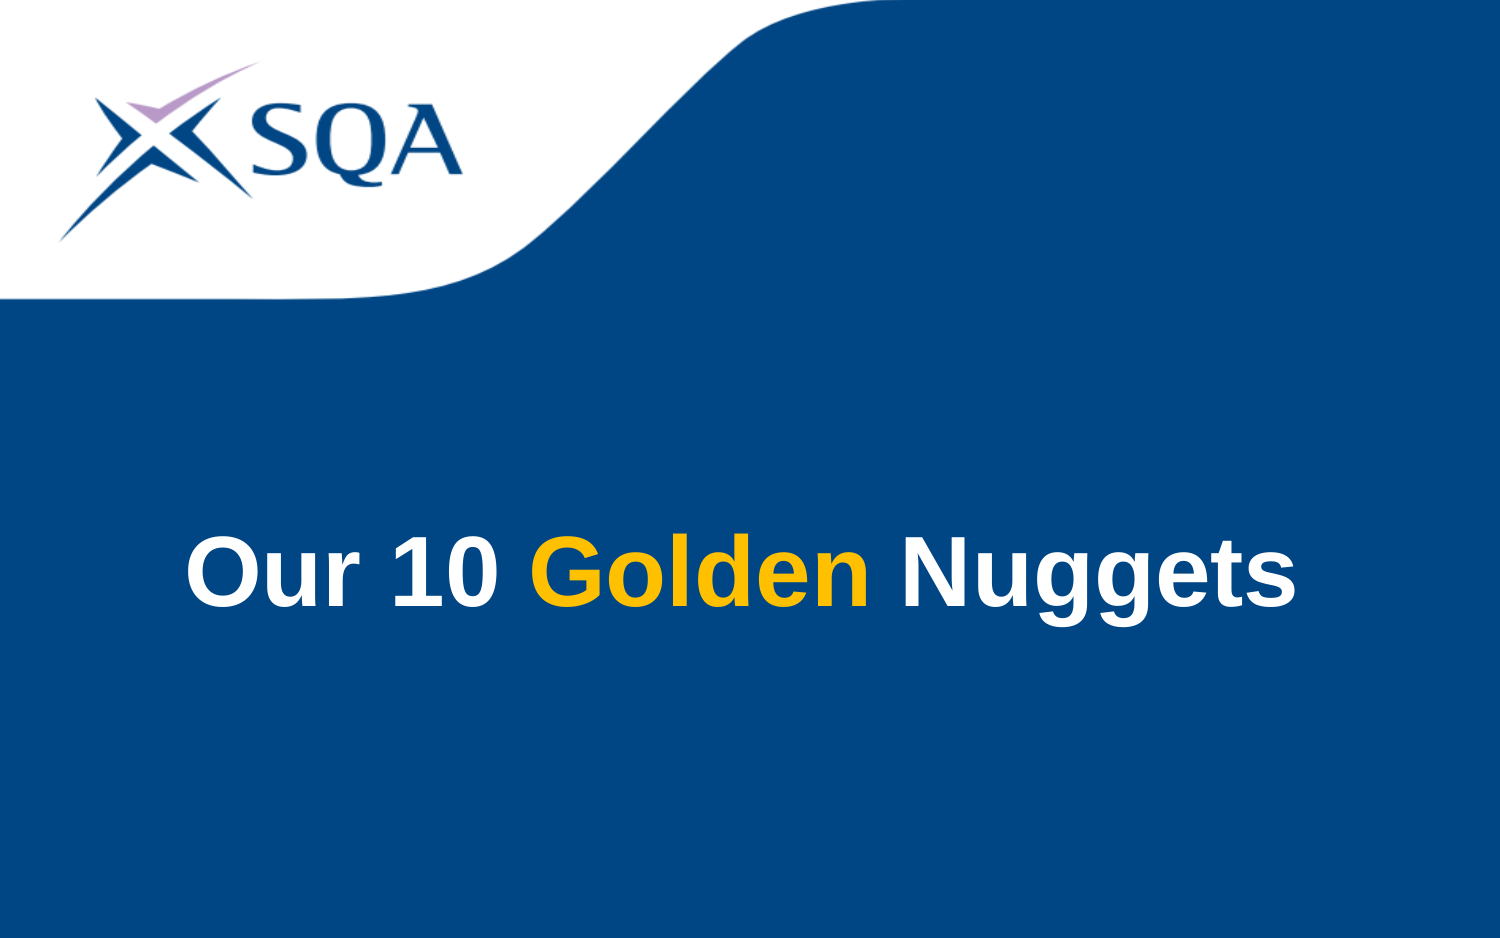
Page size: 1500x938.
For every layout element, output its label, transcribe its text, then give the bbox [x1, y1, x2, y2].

text_box Our 10 Golden Nuggets [113, 498, 1398, 634]
